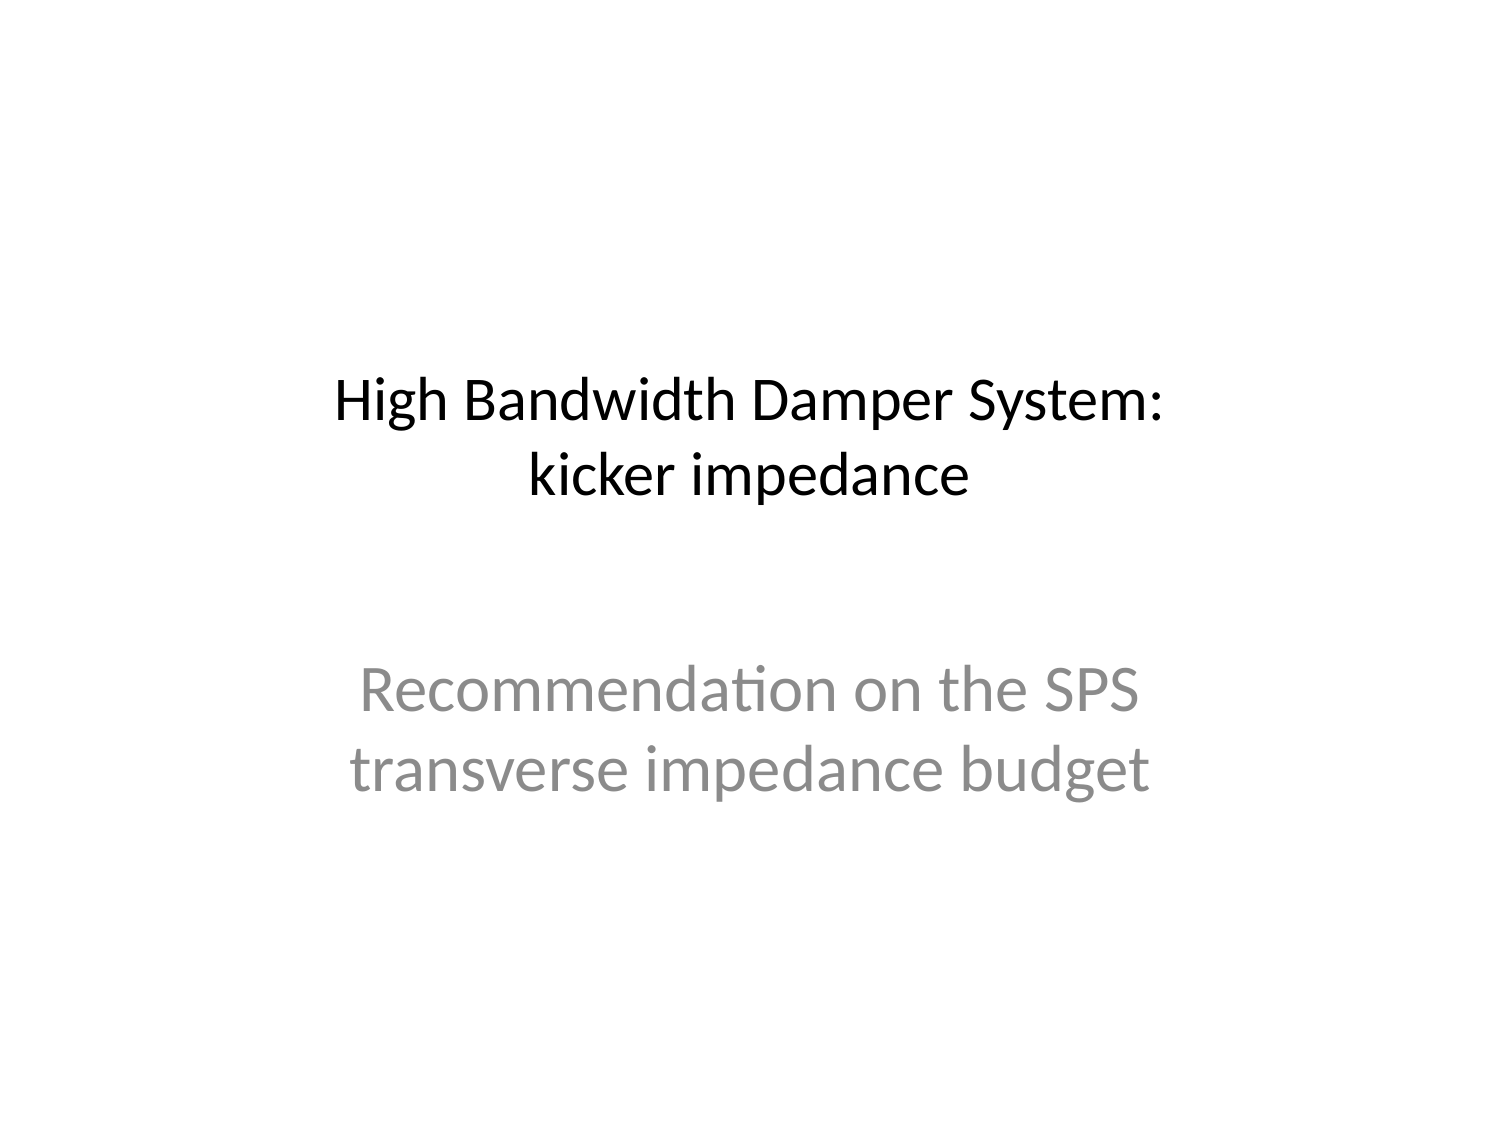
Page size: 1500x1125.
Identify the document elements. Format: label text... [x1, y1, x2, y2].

title High Bandwidth Damper System: kicker impedance [112, 349, 1388, 591]
subtitle Recommendation on the SPS transverse impedance budget [225, 637, 1275, 925]
